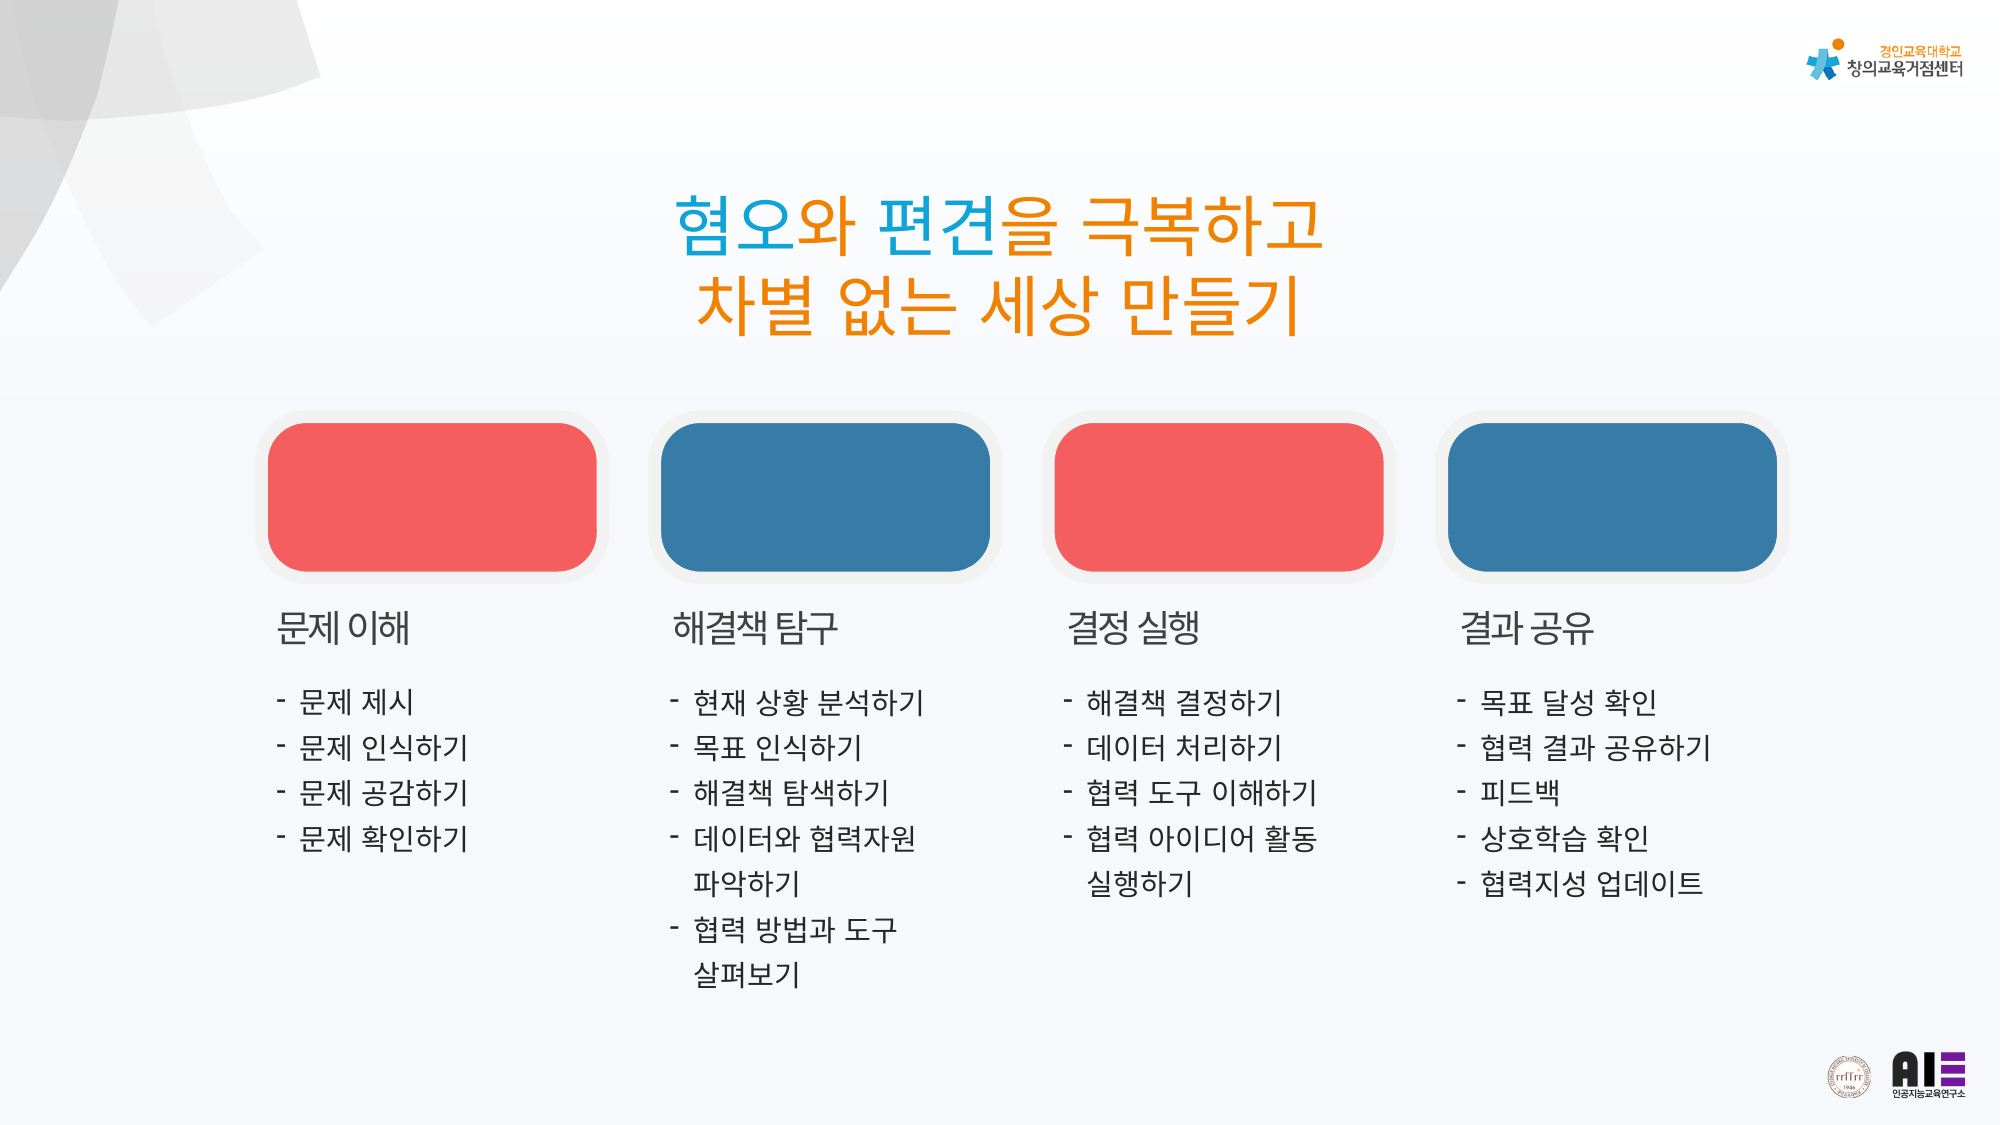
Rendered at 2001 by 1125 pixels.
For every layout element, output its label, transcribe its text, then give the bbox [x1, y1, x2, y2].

picture [1892, 1051, 1967, 1099]
picture [1824, 1051, 1874, 1103]
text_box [261, 416, 603, 864]
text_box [1441, 416, 1784, 910]
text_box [1048, 416, 1441, 910]
text_box 혐오와 편견을 극복하고 차별 없는 세상 만들기 [624, 177, 1376, 352]
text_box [654, 416, 997, 1000]
picture [1803, 36, 1967, 83]
